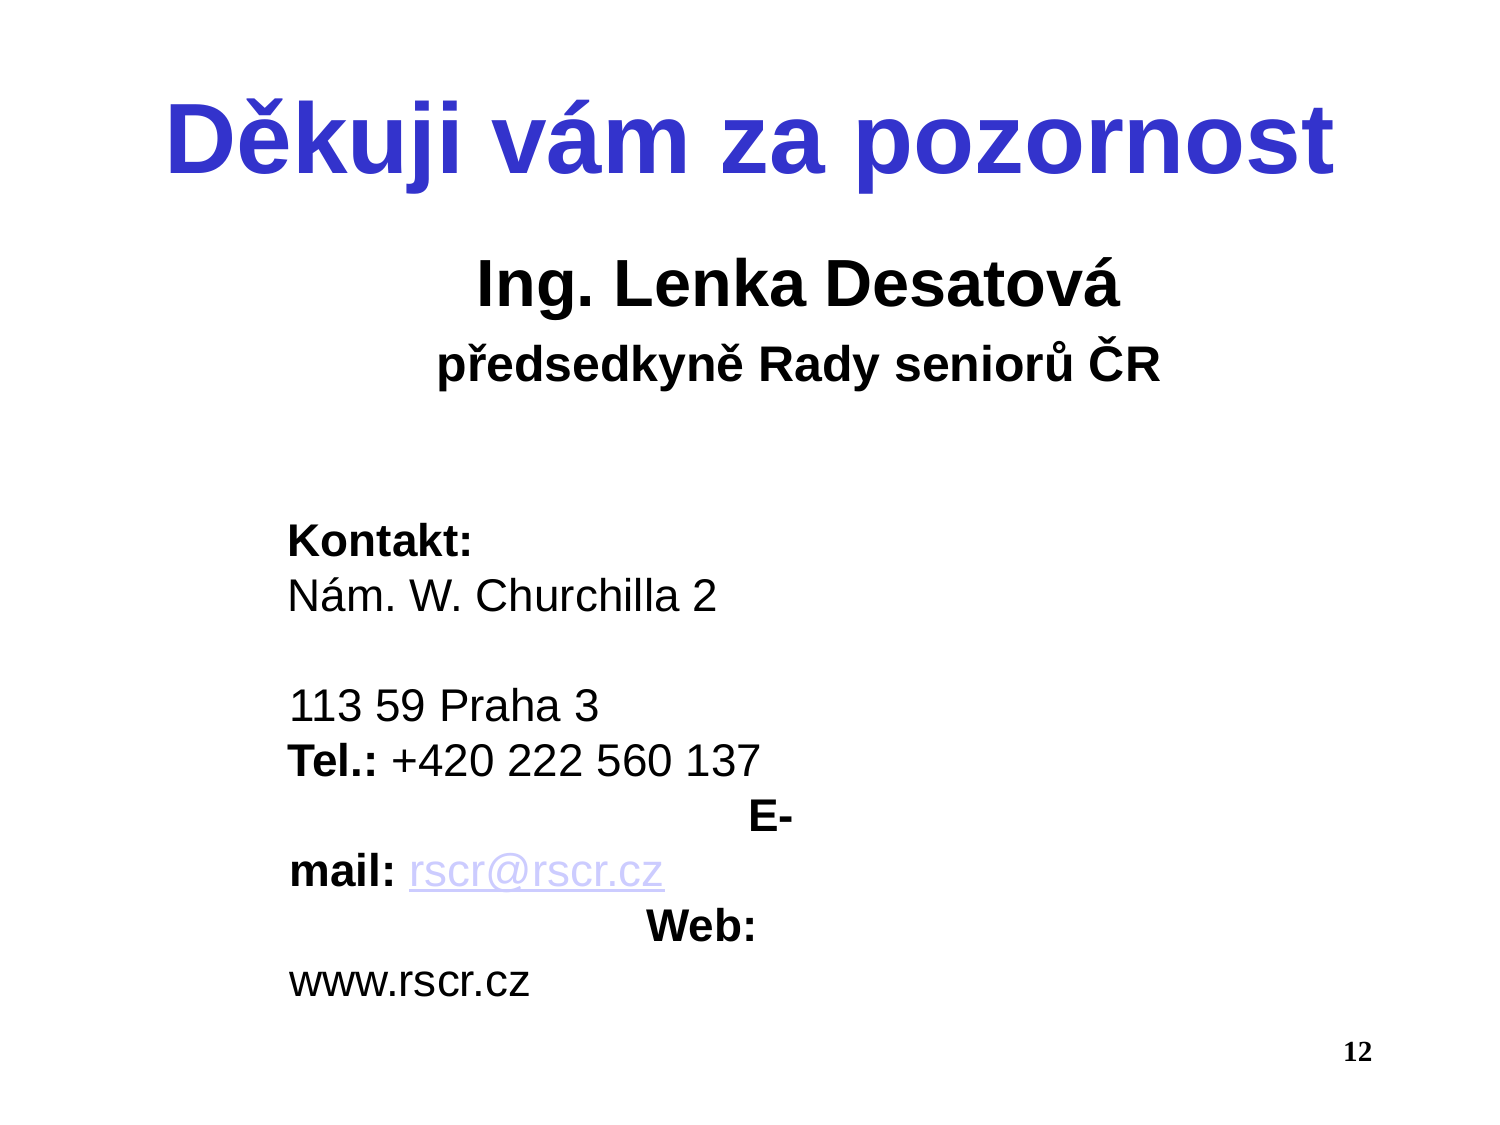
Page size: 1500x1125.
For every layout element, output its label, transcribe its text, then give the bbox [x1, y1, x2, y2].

text_box 12 [1074, 1024, 1388, 1100]
text_box Kontakt: Nám. W. Churchilla 2 113 59 Praha 3 Tel.: +420 222 560 137 E-mail: rscr@rscr.cz Web: www.rscr.cz [218, 503, 888, 775]
text_box Ing. Lenka Desatová předsedkyně Rady seniorů ČR [230, 231, 1365, 504]
text_box Děkuji vám za pozornost [112, 66, 1388, 322]
